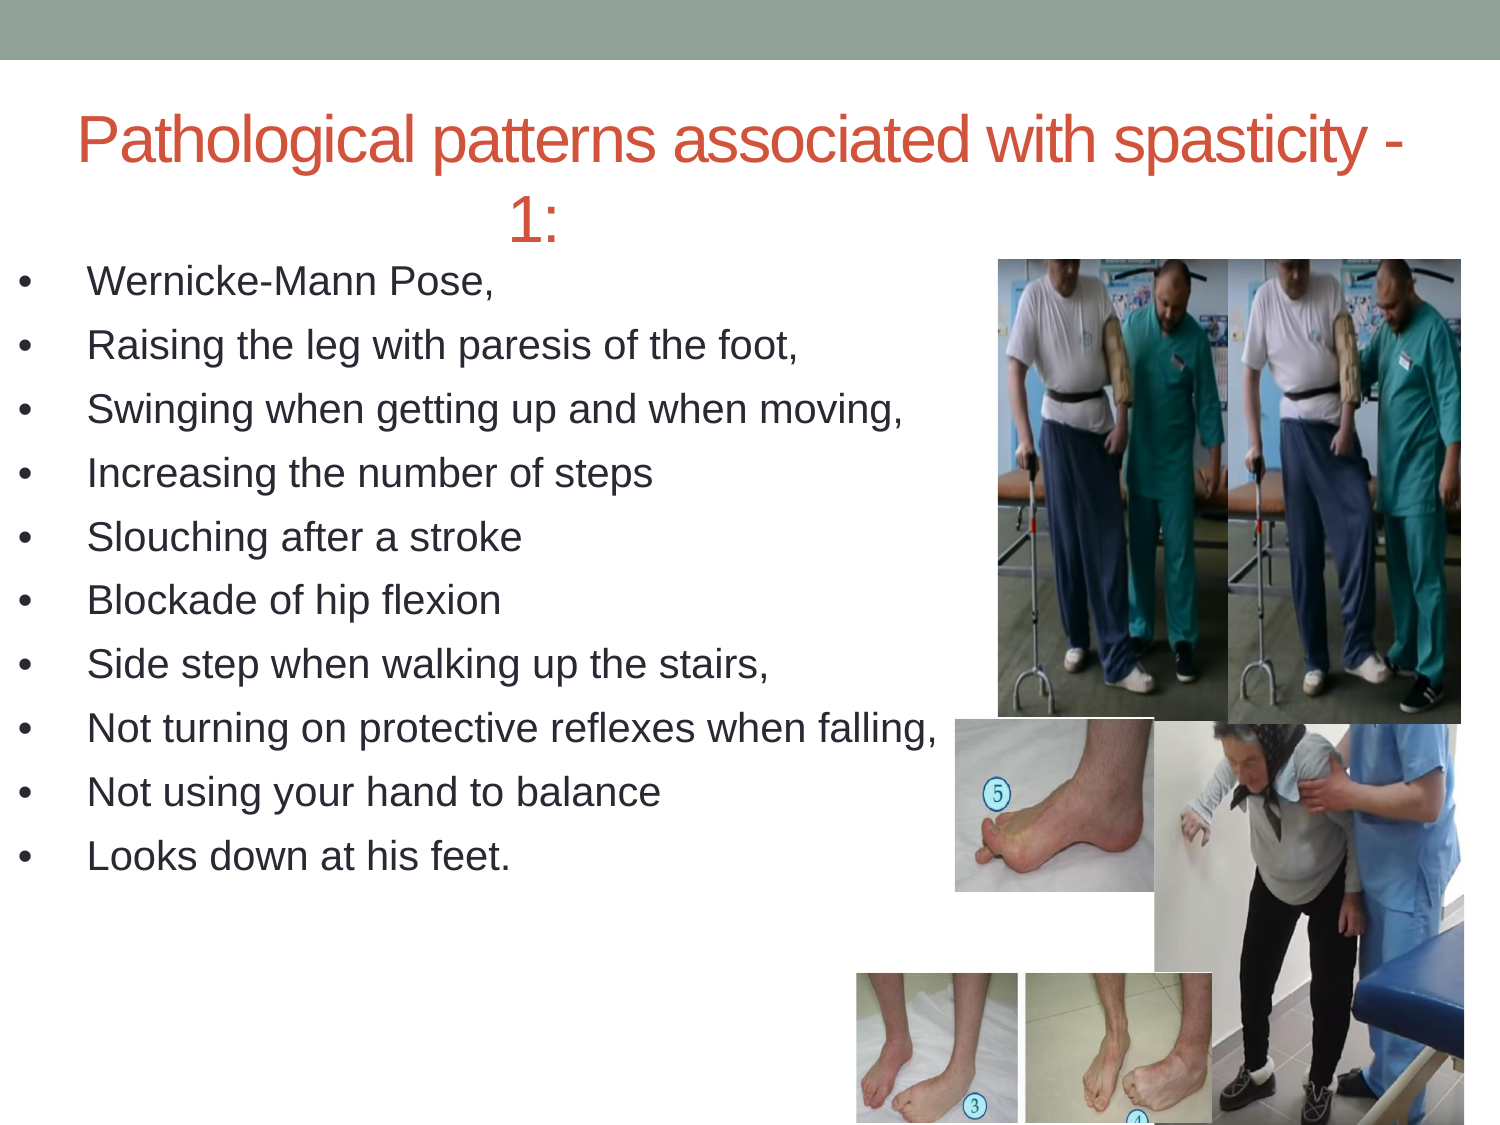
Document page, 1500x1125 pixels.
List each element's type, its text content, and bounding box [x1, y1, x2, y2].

text_box • Wernicke-Mann Pose, • Raising the leg with paresis of the foot, • Swinging when getting up and when moving, • Increasing the number of steps • Slouching after a stroke • Blockade of hip flexion • Side step when walking up the stairs, • Not turning on protective reflexes when falling, • Not using your hand to balance • Looks down at his feet. [15, 238, 1026, 942]
title Pathological patterns associated with spasticity - 1: [75, 80, 1425, 256]
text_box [855, 258, 1465, 1125]
